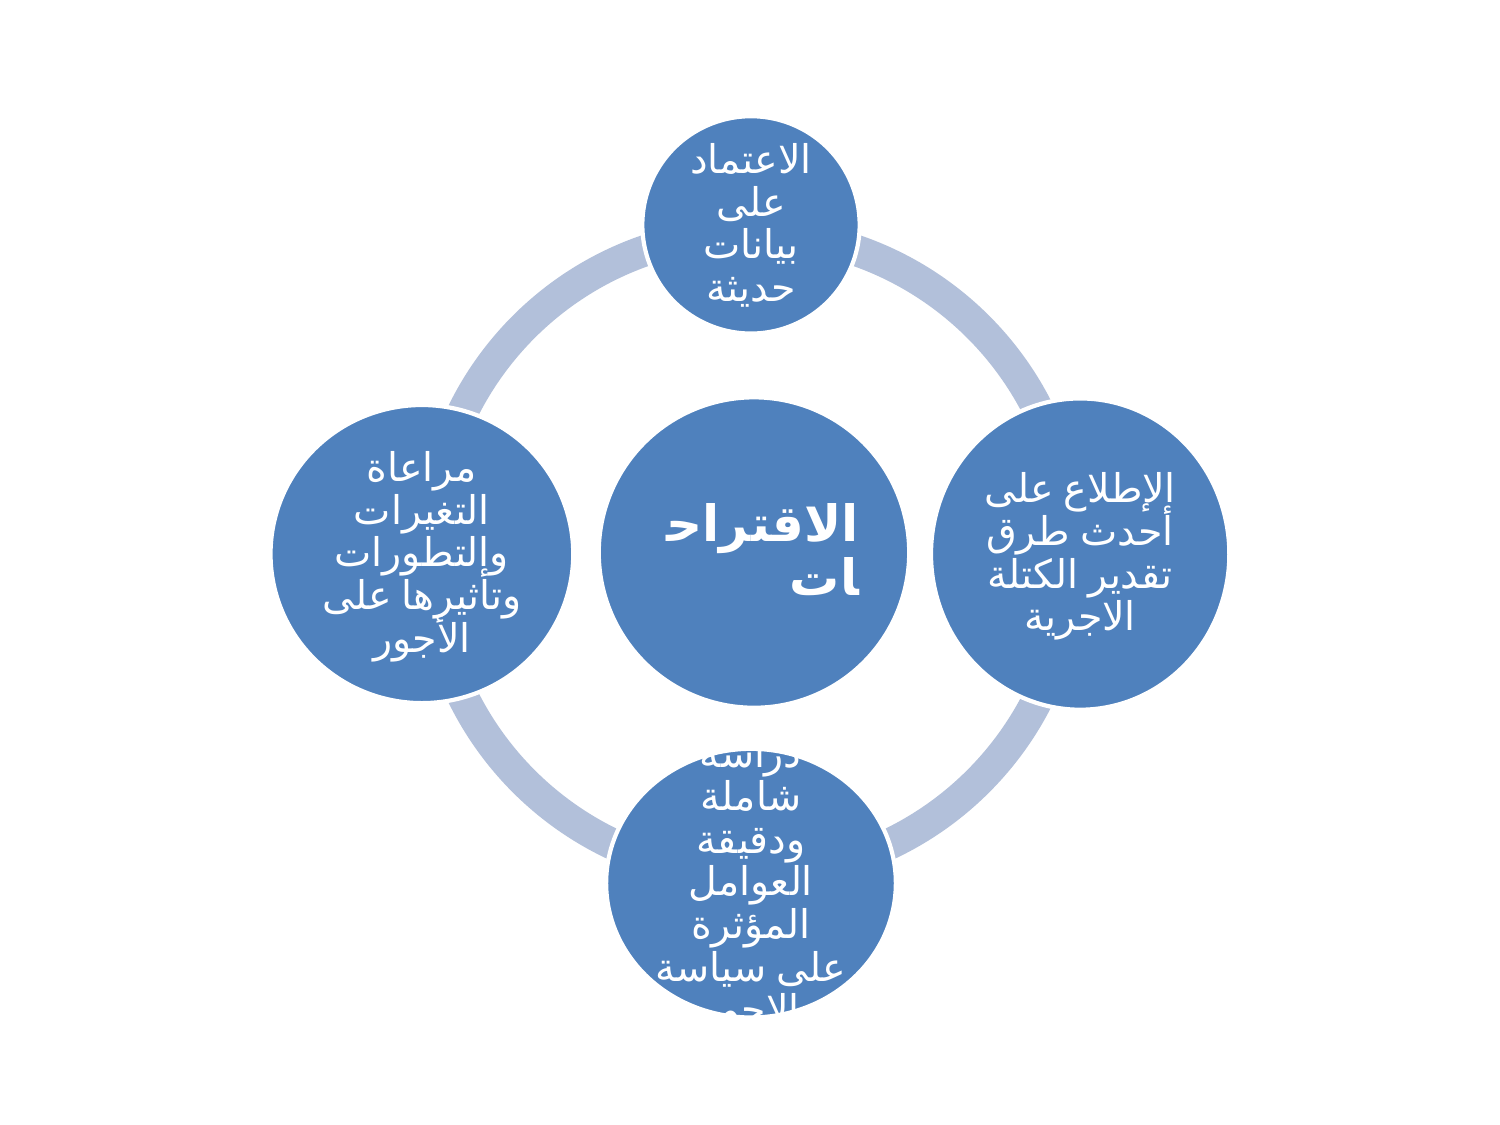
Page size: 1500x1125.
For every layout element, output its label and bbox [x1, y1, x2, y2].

list [74, 128, 1426, 1006]
